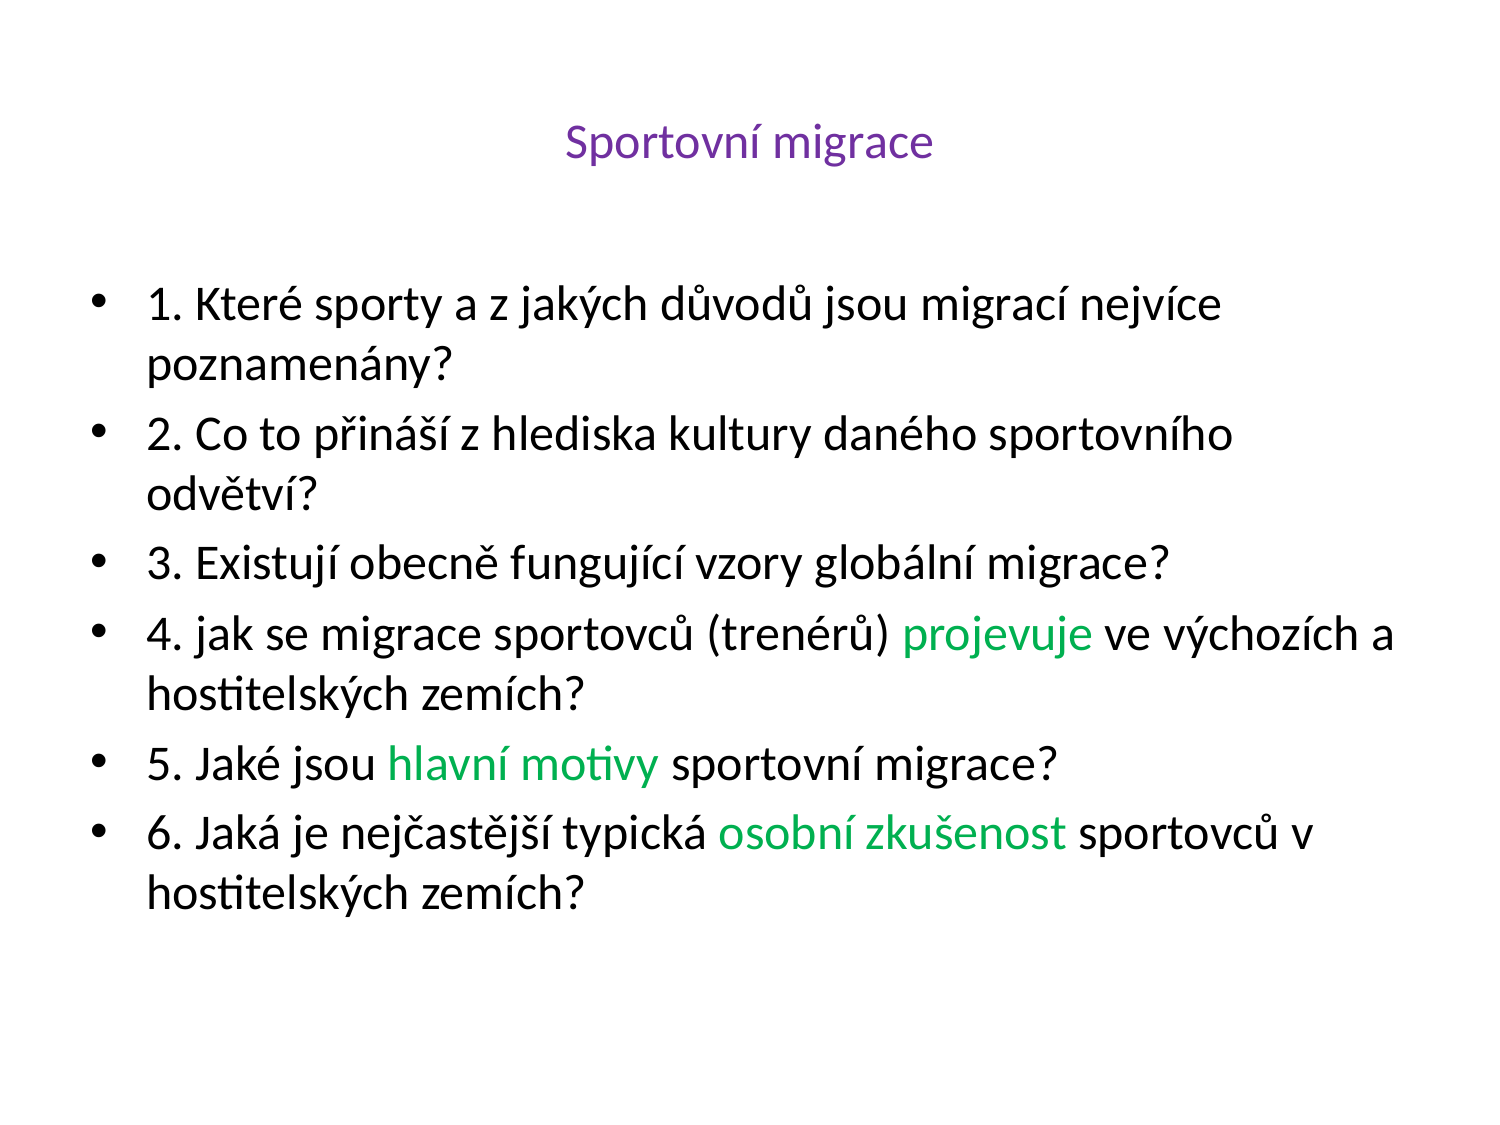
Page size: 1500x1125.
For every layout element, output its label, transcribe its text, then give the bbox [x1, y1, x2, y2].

title Sportovní migrace [75, 45, 1425, 233]
list 1. Které sporty a z jakých důvodů jsou migrací nejvíce poznamenány? 2. Co to přináší z hlediska kultury daného sportovního odvětví? 3. Existují obecně fungující vzory globální migrace? 4. jak se migrace sportovců (trenérů) projevuje ve výchozích a hostitelských zemích? 5. Jaké jsou hlavní motivy sportovní migrace? 6. Jaká je nejčastější typická osobní zkušenost sportovců v hostitelských zemích? [75, 262, 1425, 1005]
